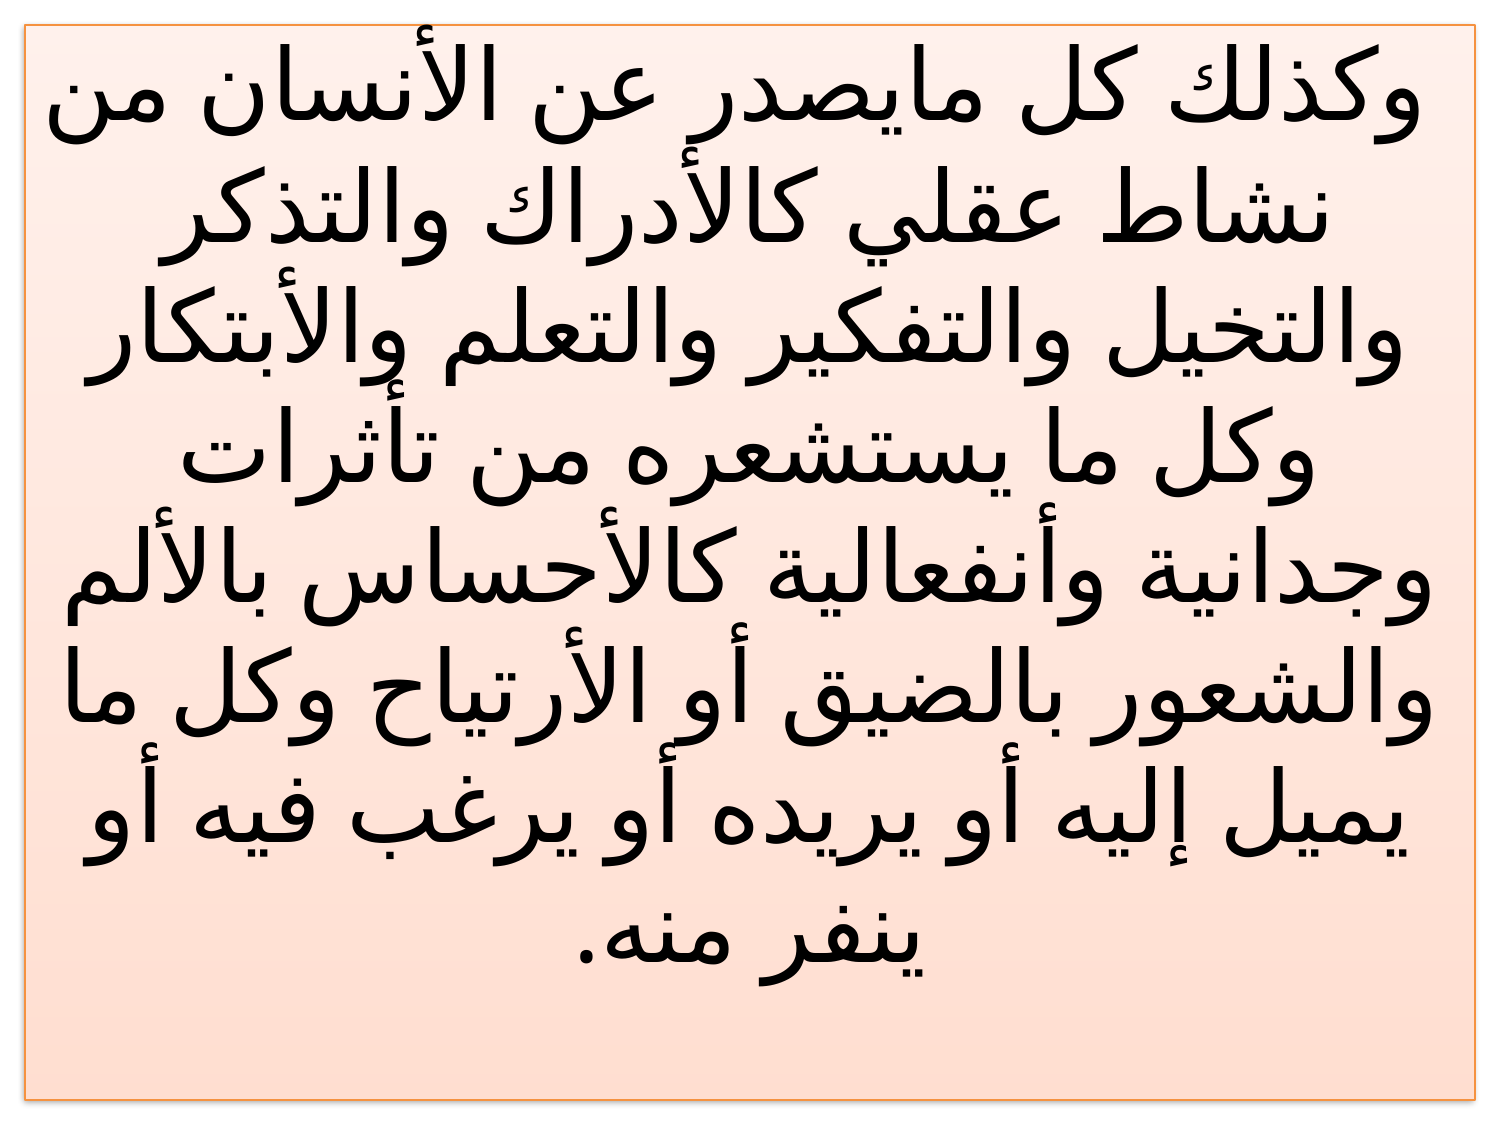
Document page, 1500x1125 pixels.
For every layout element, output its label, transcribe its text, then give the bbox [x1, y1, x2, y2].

title وكذلك كل مايصدر عن الأنسان من نشاط عقلي كالأدراك والتذكر والتخيل والتفكير والتعلم والأبتكار وكل ما يستشعره من تأثرات وجدانية وأنفعالية كالأحساس بالألم والشعور بالضيق أو الأرتياح وكل ما يميل إليه أو يريده أو يرغب فيه أو ينفر منه. [24, 24, 1476, 1101]
